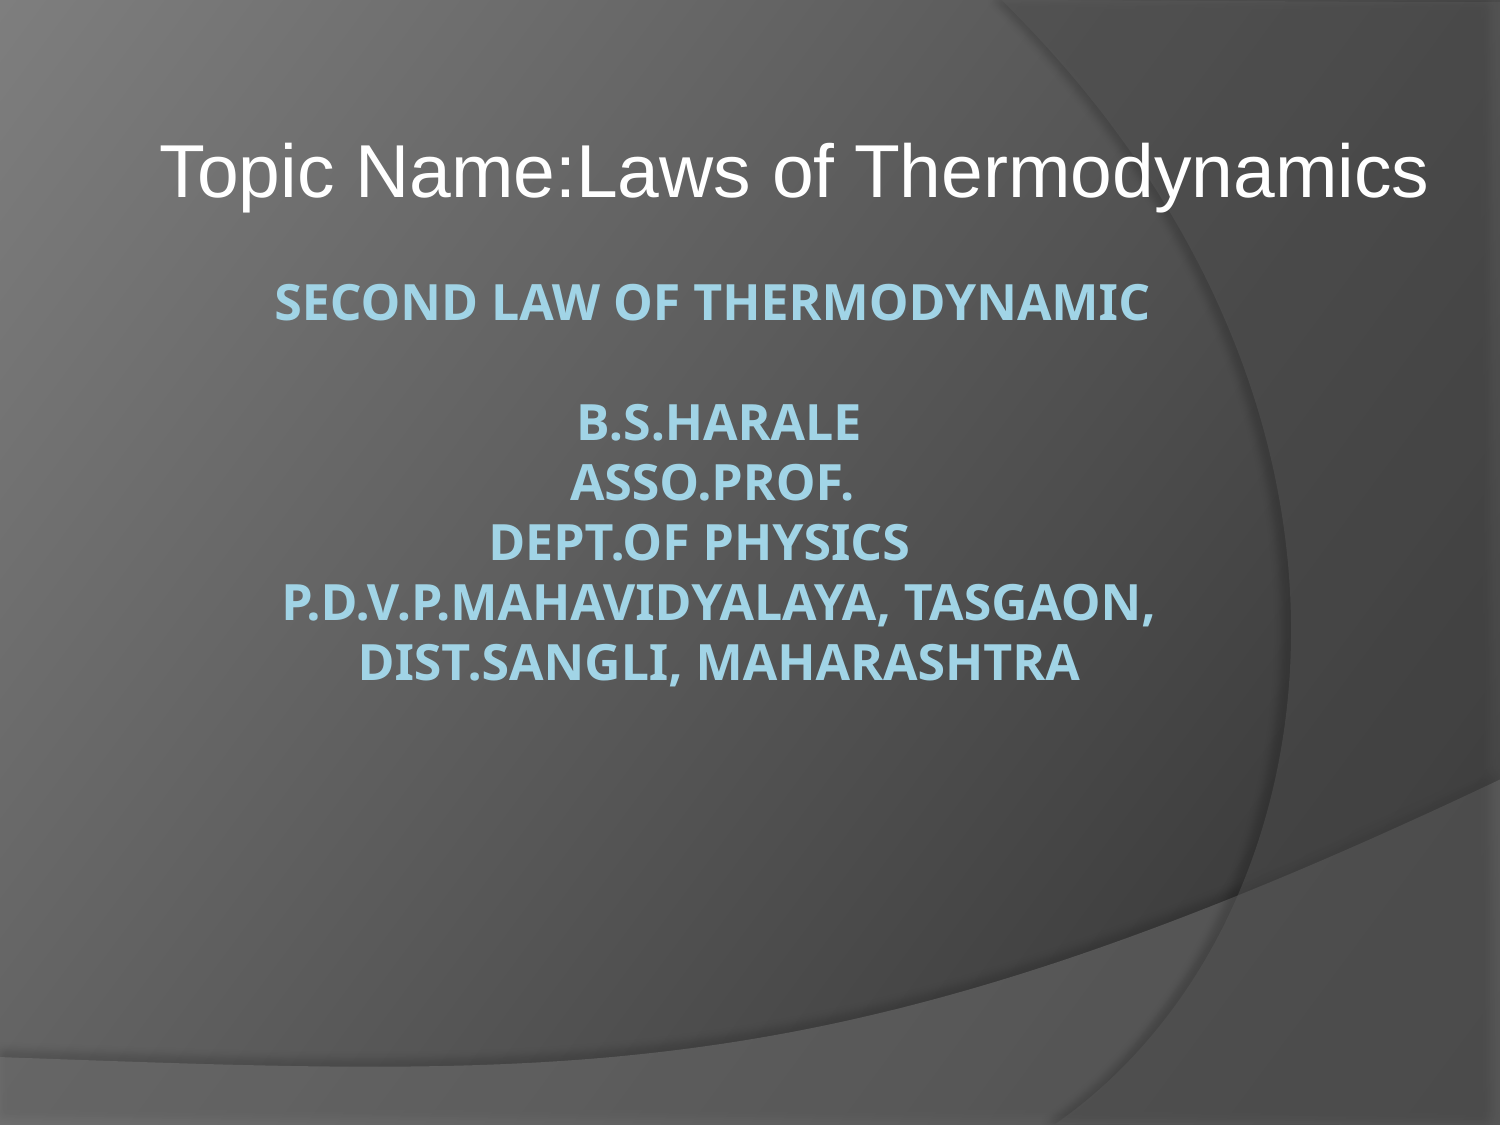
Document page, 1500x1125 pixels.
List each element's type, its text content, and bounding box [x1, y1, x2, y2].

subtitle Topic Name:Laws of Thermodynamics [50, 99, 1438, 213]
title SECOND Law of Thermodynamic B.S.HARALE Asso.Prof. Dept.of Physics P.D.V.P.Mahavidyalaya, Tasgaon, DIST.Sangli, Maharashtra [125, 262, 1313, 850]
